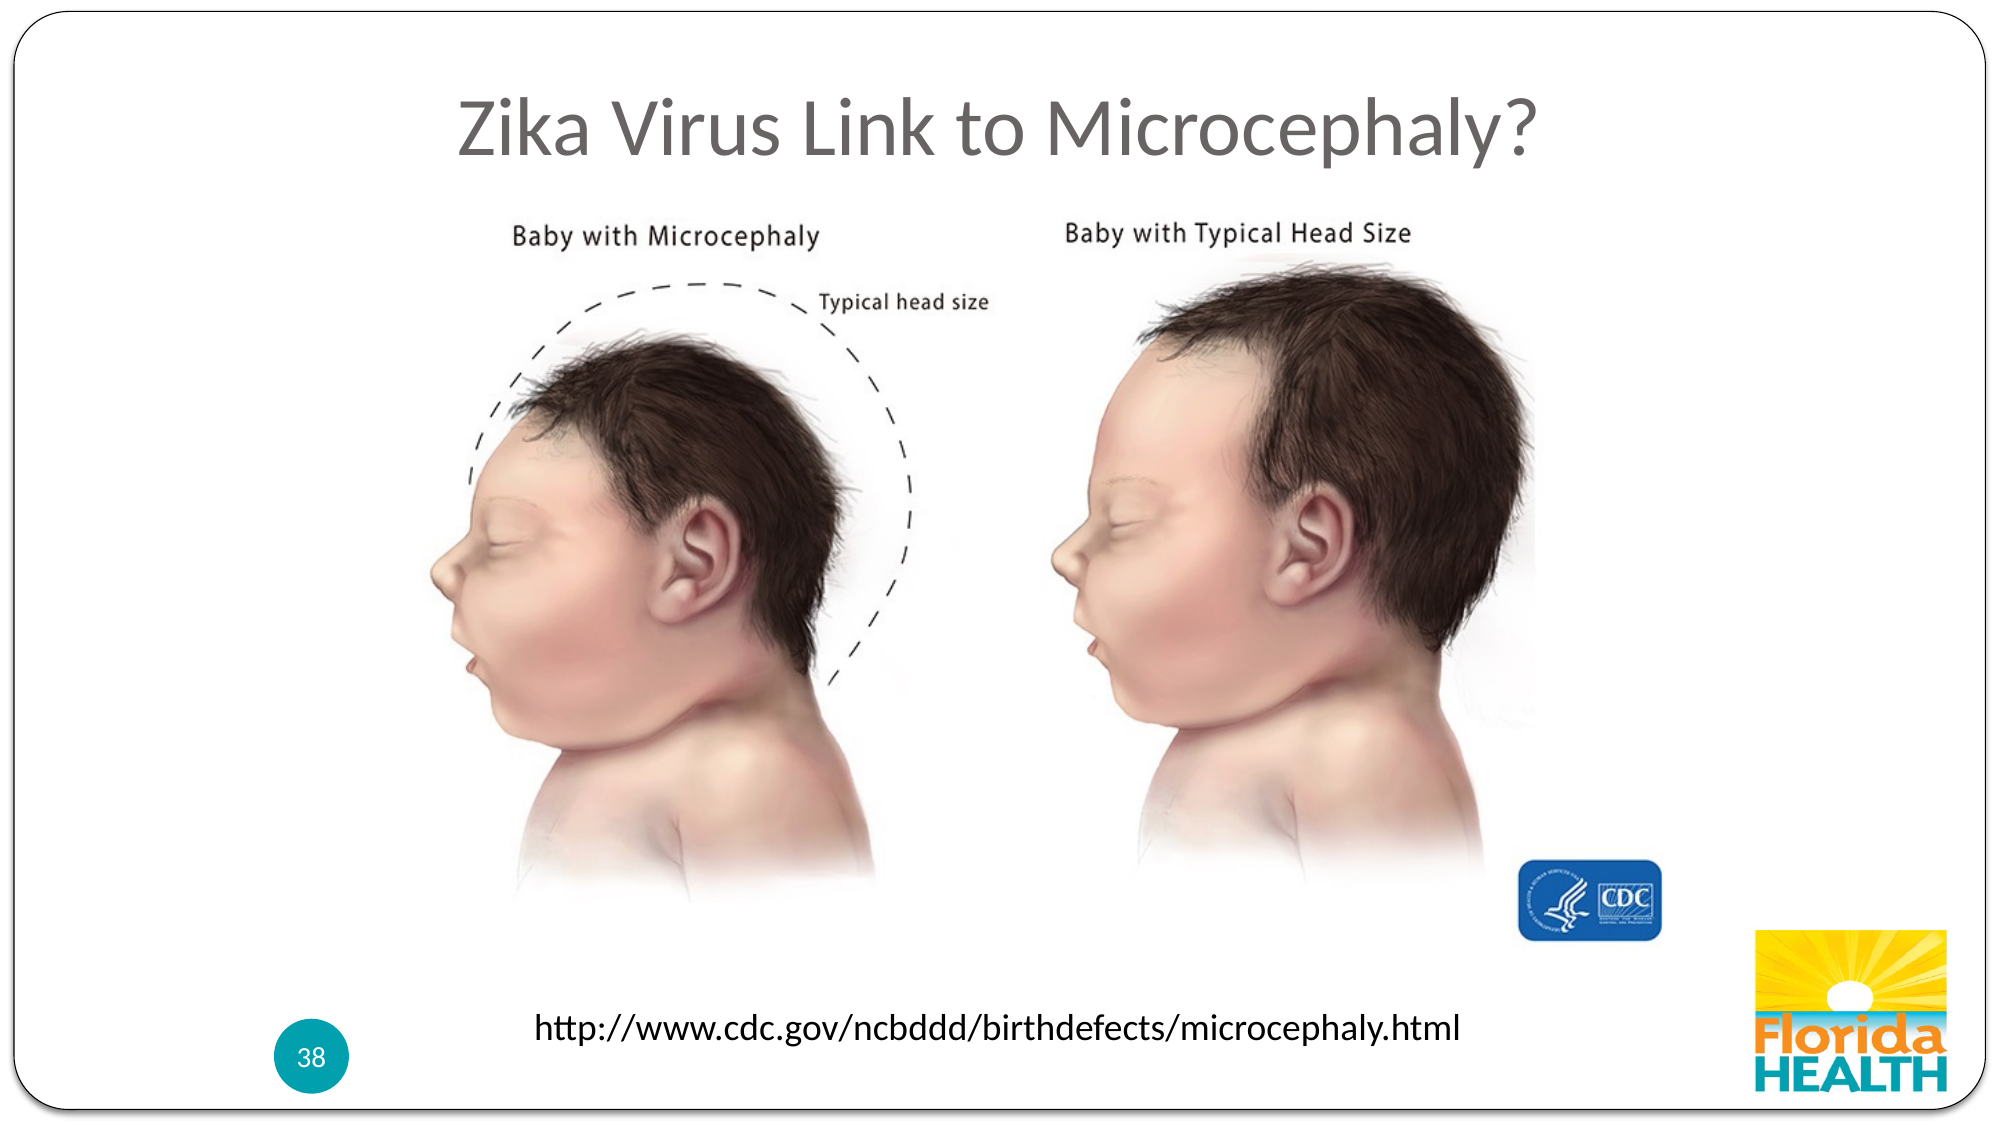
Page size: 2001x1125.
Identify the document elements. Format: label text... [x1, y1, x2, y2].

picture [421, 204, 1666, 950]
picture [1749, 926, 1950, 1097]
title Zika Virus Link to Microcephaly? [249, 0, 1750, 188]
slide_number 38 [273, 1018, 349, 1094]
text_box http://www.cdc.gov/ncbddd/birthdefects/microcephaly.html [519, 995, 1481, 1056]
